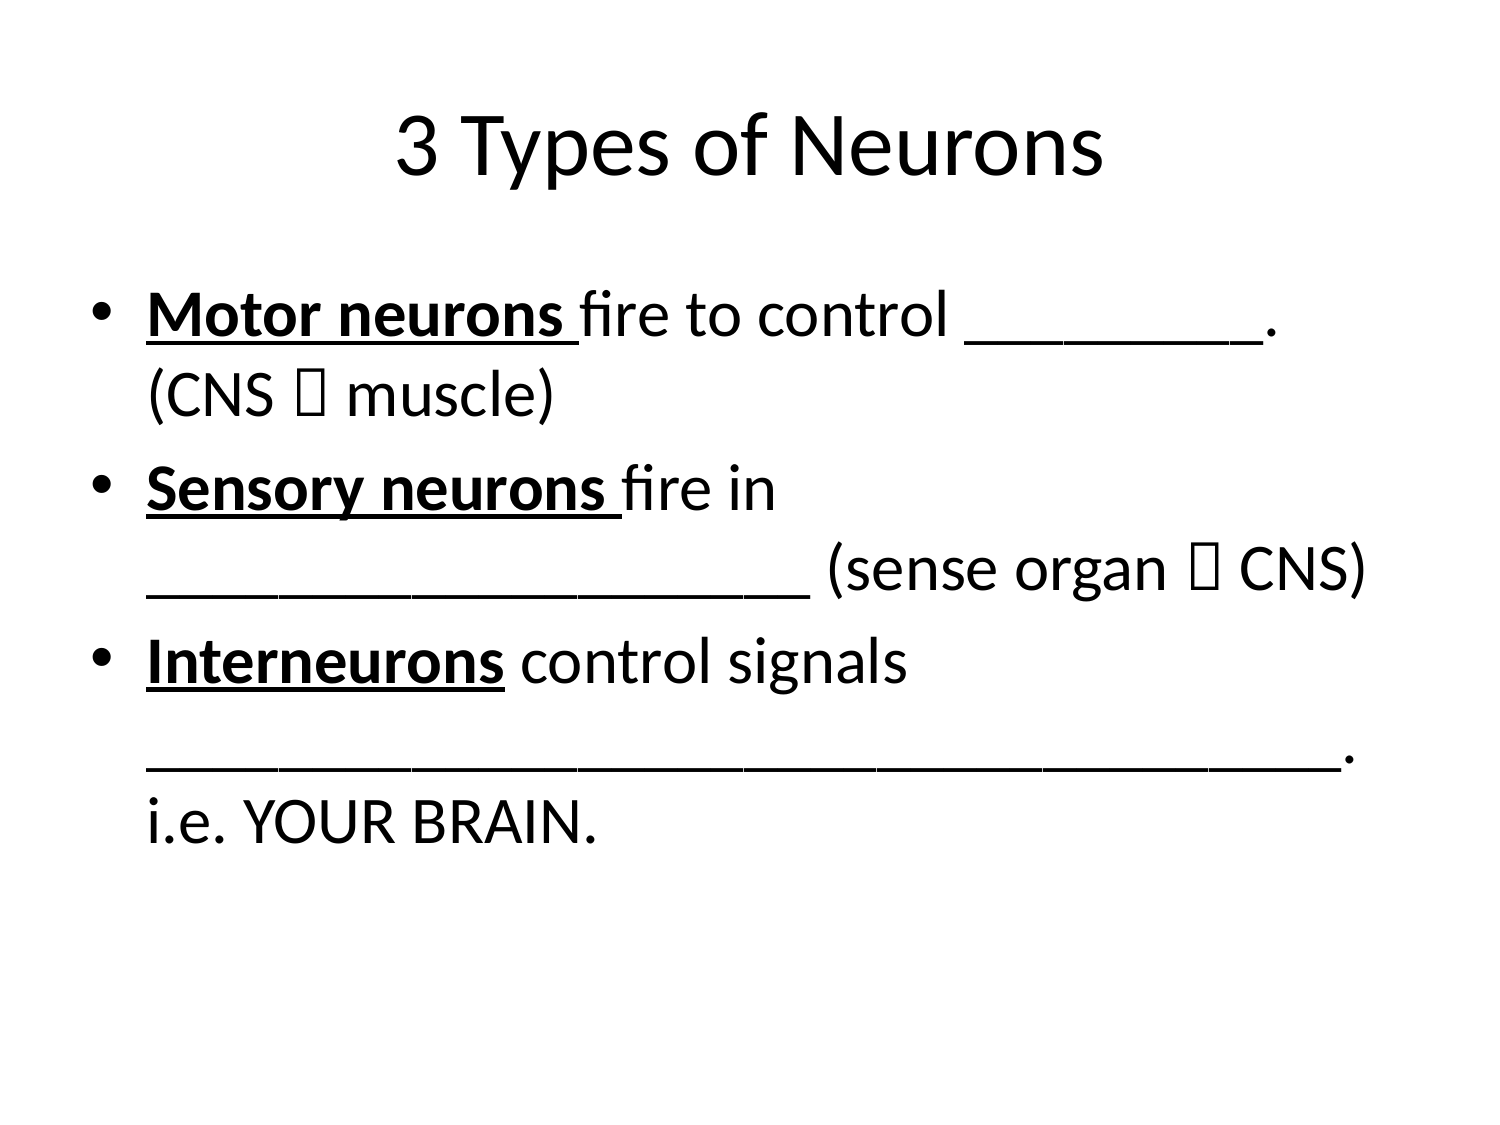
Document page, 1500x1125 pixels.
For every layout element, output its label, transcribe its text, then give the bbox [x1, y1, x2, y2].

list Motor neurons fire to control _________. (CNS  muscle) Sensory neurons fire in ____________________ (sense organ  CNS) Interneurons control signals ____________________________________. i.e. YOUR BRAIN. [75, 262, 1425, 1005]
title 3 Types of Neurons [75, 45, 1425, 233]
